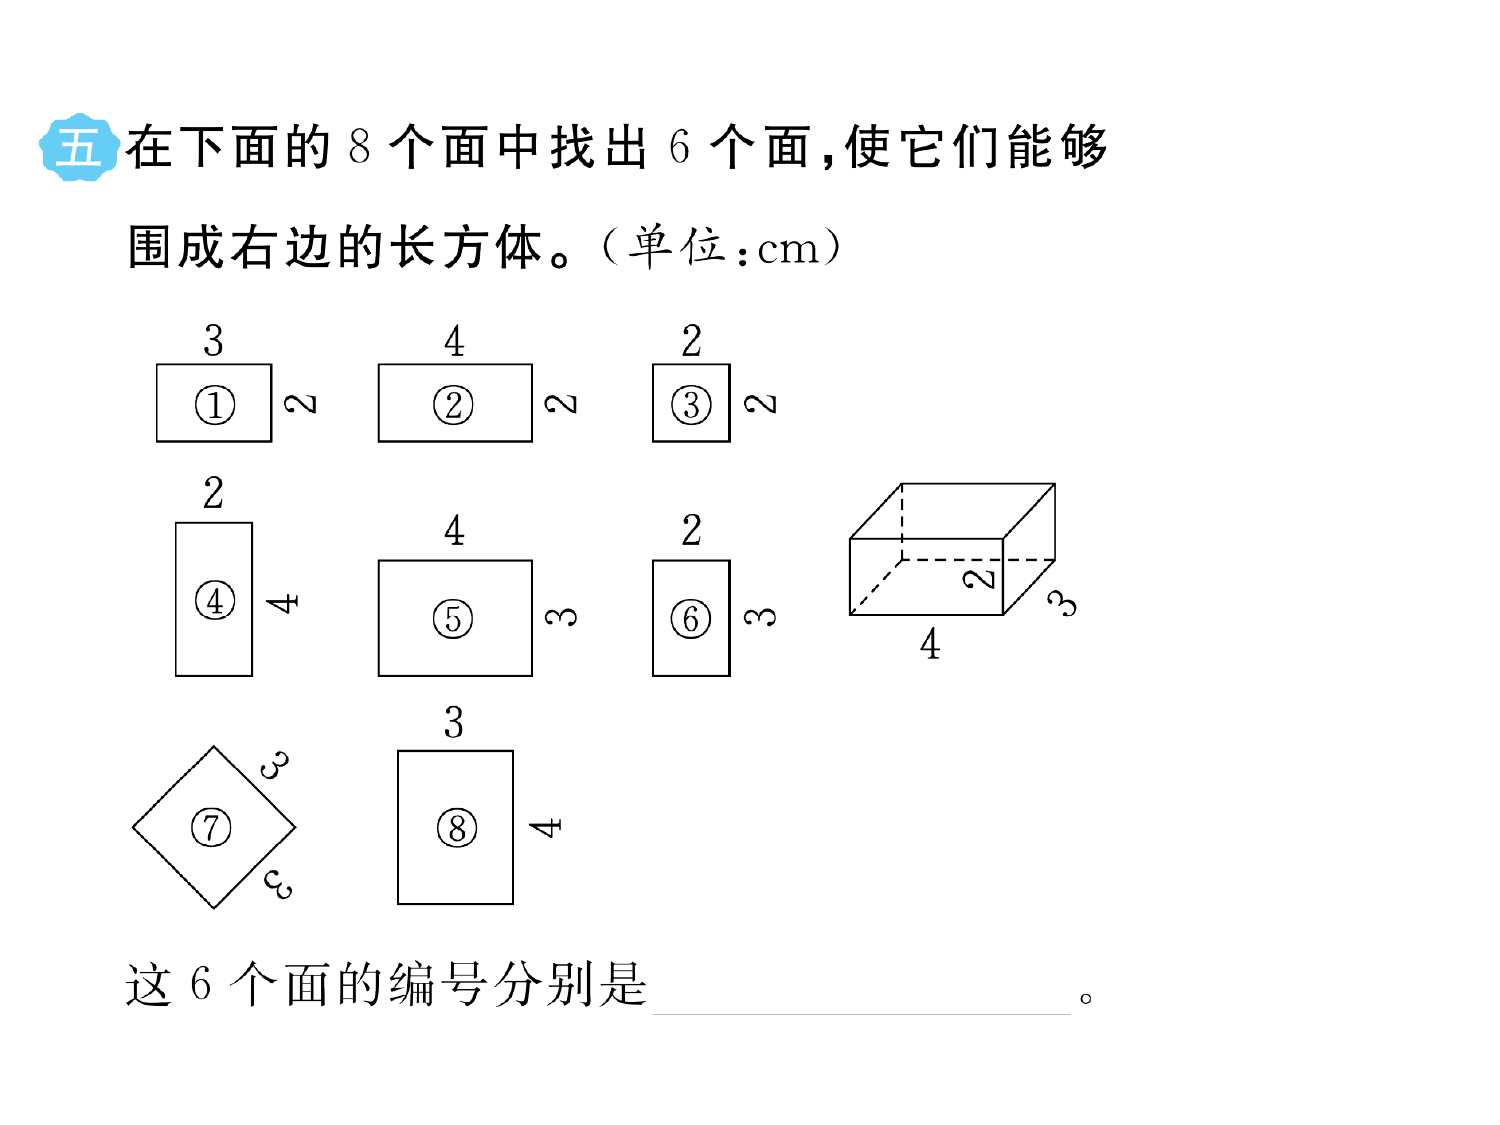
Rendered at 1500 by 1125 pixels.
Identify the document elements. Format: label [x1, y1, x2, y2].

picture [35, 92, 1130, 1038]
